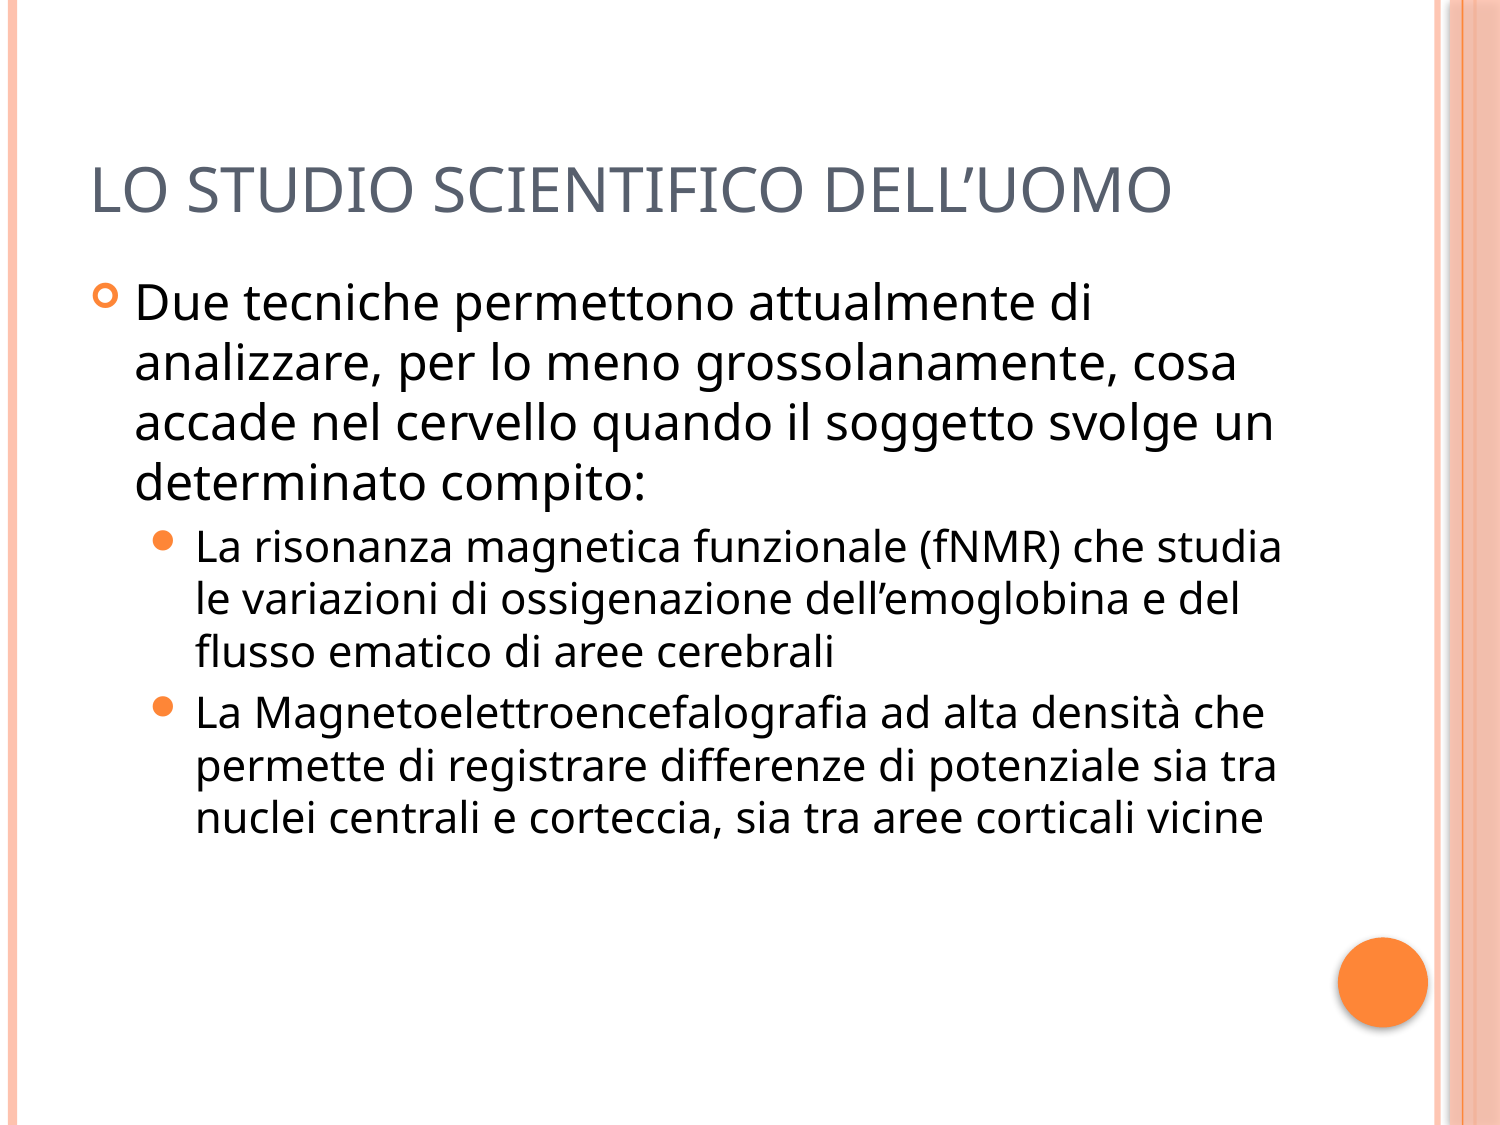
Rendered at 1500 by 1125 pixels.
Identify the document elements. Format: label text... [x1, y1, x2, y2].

list Due tecniche permettono attualmente di analizzare, per lo meno grossolanamente, cosa accade nel cervello quando il soggetto svolge un determinato compito: La risonanza magnetica funzionale (fNMR) che studia le variazioni di ossigenazione dell’emoglobina e del flusso ematico di aree cerebrali La Magnetoelettroencefalografia ad alta densità che permette di registrare differenze di potenziale sia tra nuclei centrali e corteccia, sia tra aree corticali vicine [75, 262, 1300, 1062]
title Lo studio scientifico dell’uomo [75, 45, 1300, 233]
